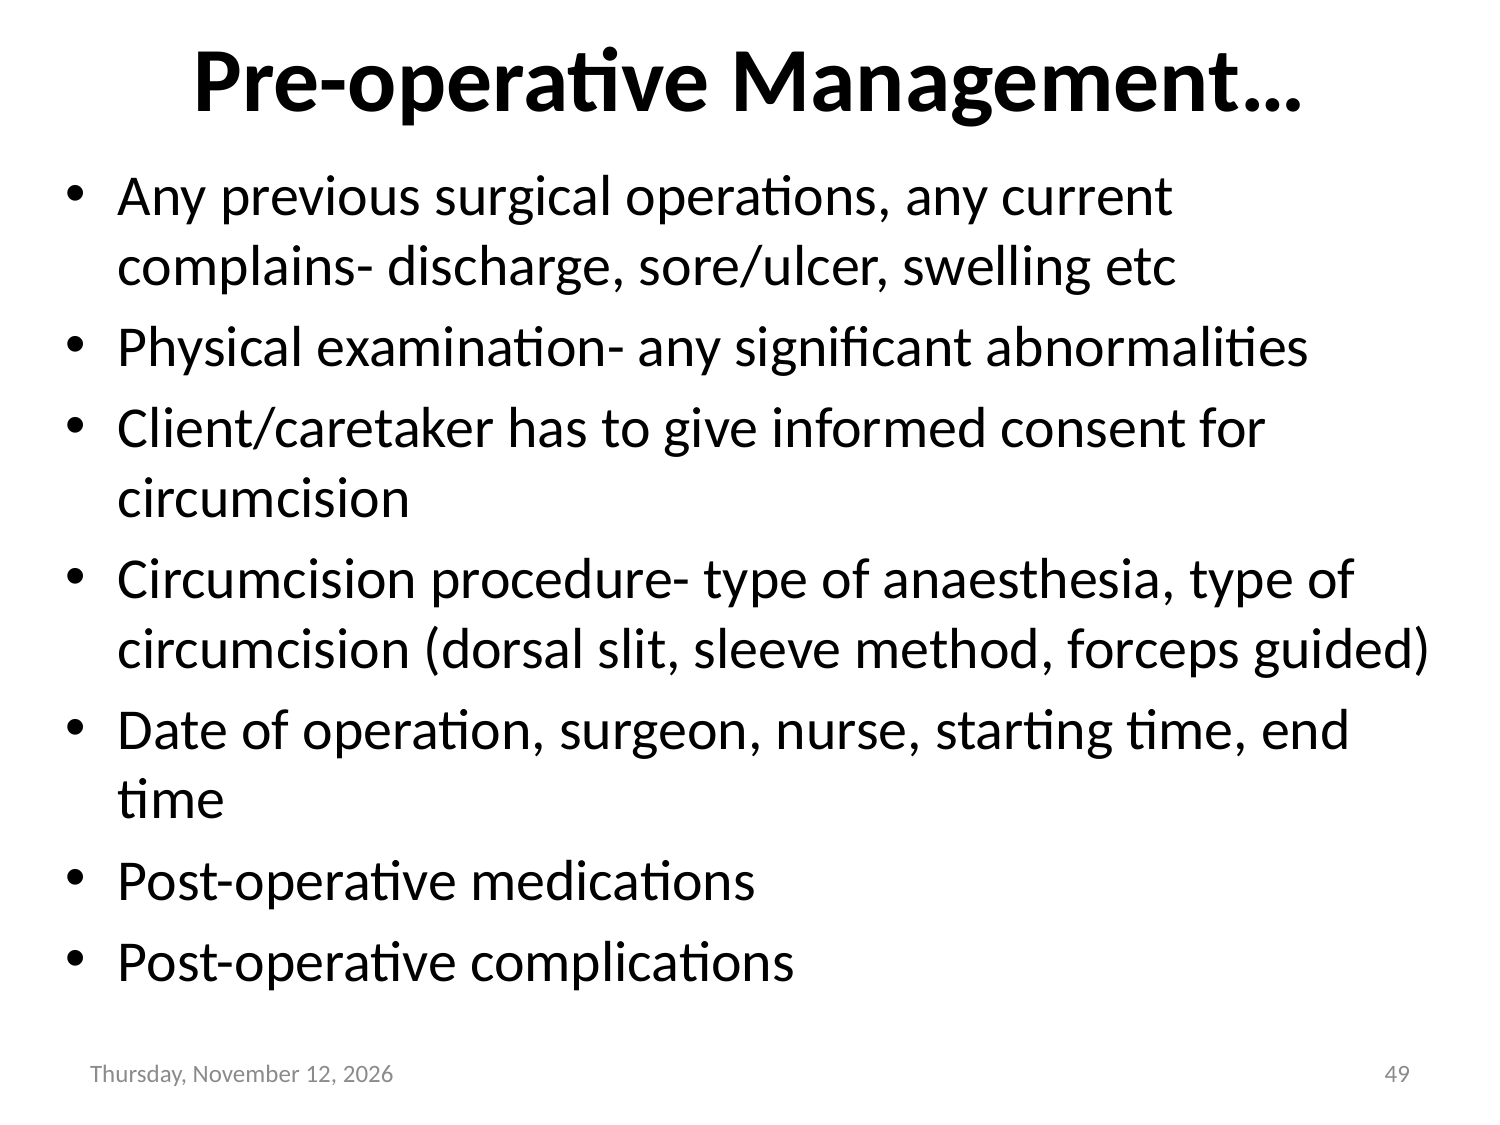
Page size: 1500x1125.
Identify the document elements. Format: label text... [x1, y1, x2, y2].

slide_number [75, 1042, 425, 1103]
title Pre-operative Management… [75, 0, 1425, 149]
slide_number 49 [1074, 1042, 1425, 1103]
list Any previous surgical operations, any current complains- discharge, sore/ulcer, swelling etc Physical examination- any significant abnormalities Client/caretaker has to give informed consent for circumcision Circumcision procedure- type of anaesthesia, type of circumcision (dorsal slit, sleeve method, forceps guided) Date of operation, surgeon, nurse, starting time, end time Post-operative medications Post-operative complications [50, 149, 1450, 1013]
